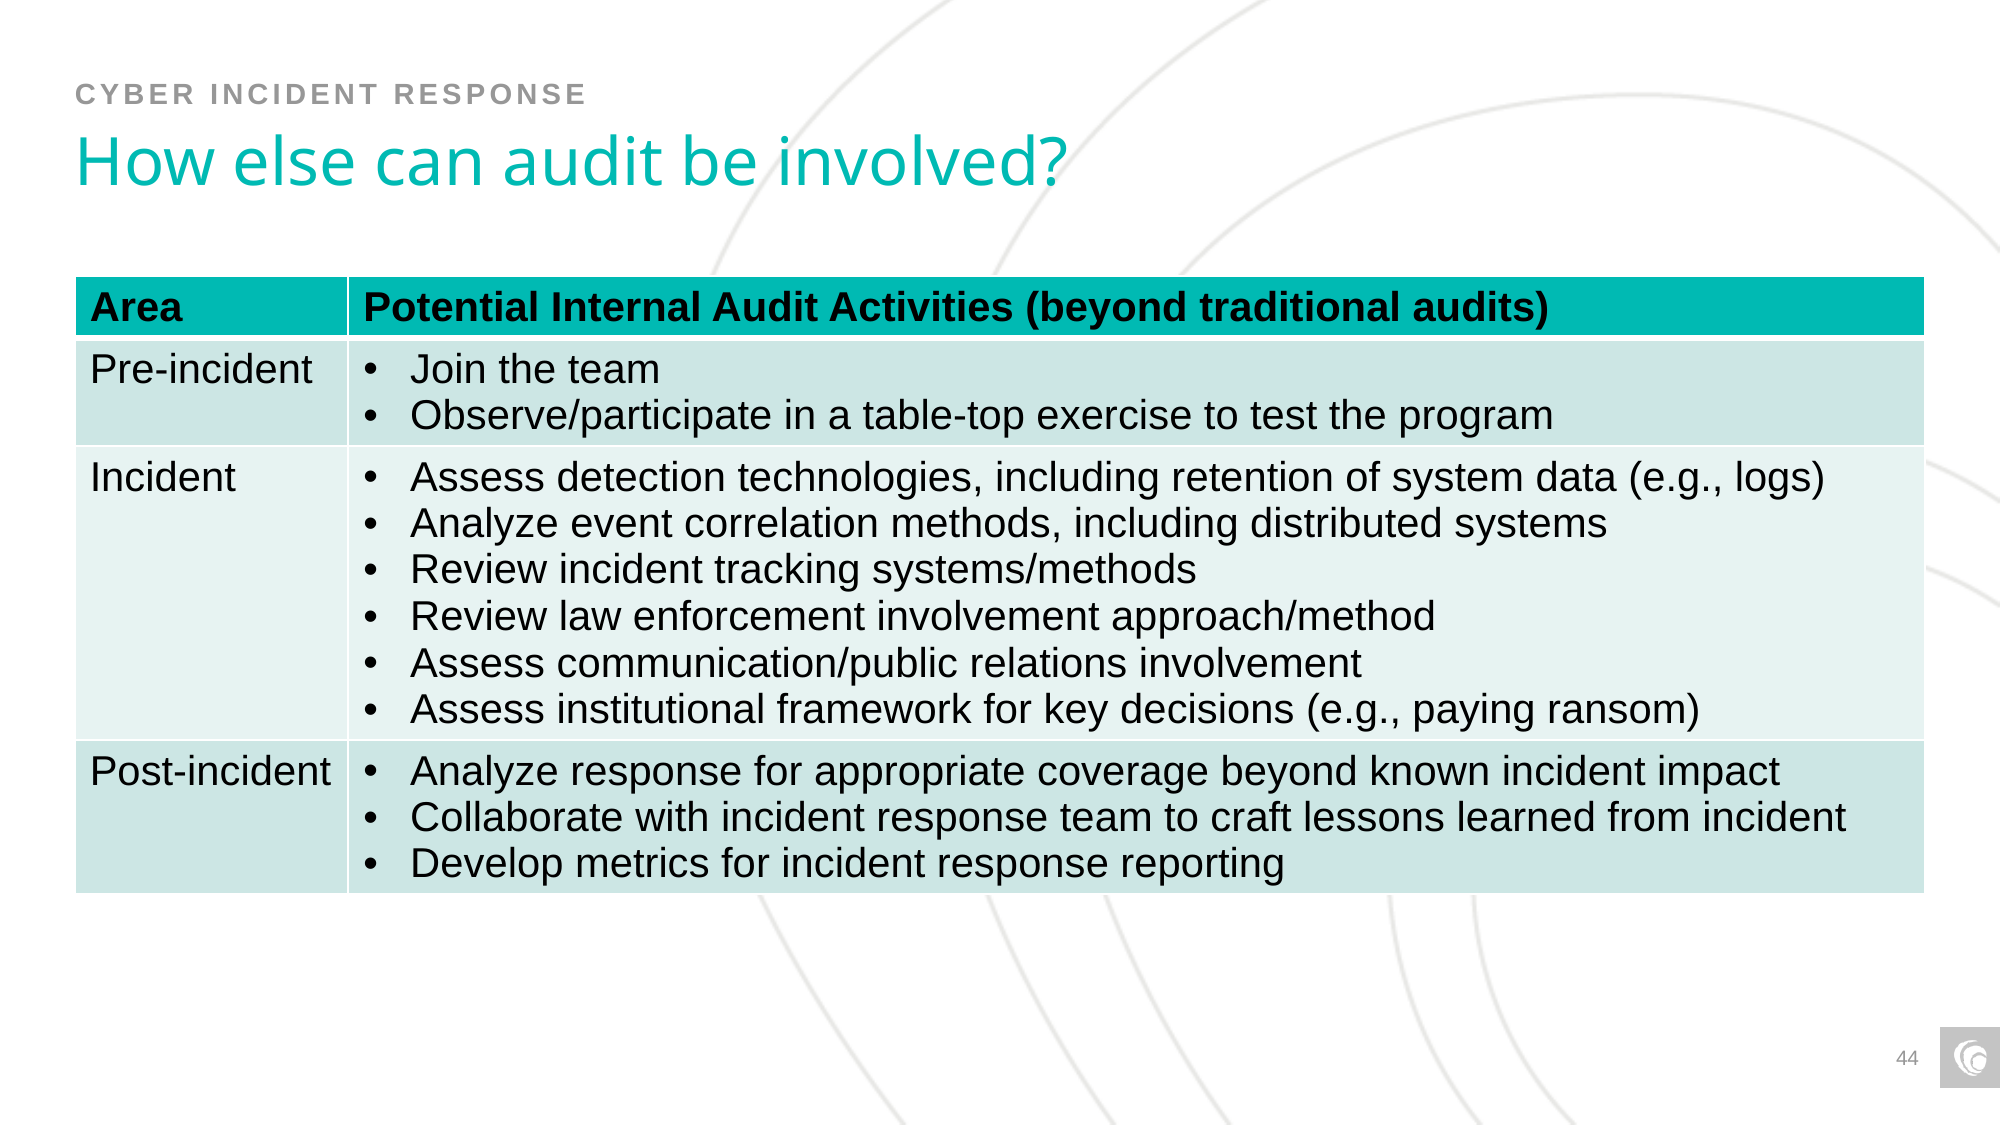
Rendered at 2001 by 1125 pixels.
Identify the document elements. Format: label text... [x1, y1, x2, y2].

table_cell Incident [76, 447, 347, 739]
picture [0, 0, 2000, 1125]
table_cell Join the team Observe/participate in a table-top exercise to test the program [349, 341, 1924, 445]
title How else can audit be involved? [74, 113, 1925, 202]
table_cell Analyze response for appropriate coverage beyond known incident impact Collaborate with incident response team to craft lessons learned from incident Develop metrics for incident response reporting [349, 741, 1924, 893]
table_cell Assess detection technologies, including retention of system data (e.g., logs) Analyze event correlation methods, including distributed systems Review incident tracking systems/methods Review law enforcement involvement approach/method Assess communication/public relations involvement Assess institutional framework for key decisions (e.g., paying ransom) [349, 447, 1924, 739]
list Cyber incident response [74, 78, 1925, 111]
table_header Potential Internal Audit Activities (beyond traditional audits) [349, 277, 1924, 335]
table_cell Post-incident [76, 741, 347, 893]
table_cell Pre-incident [76, 341, 347, 445]
table_header Area [76, 277, 347, 335]
